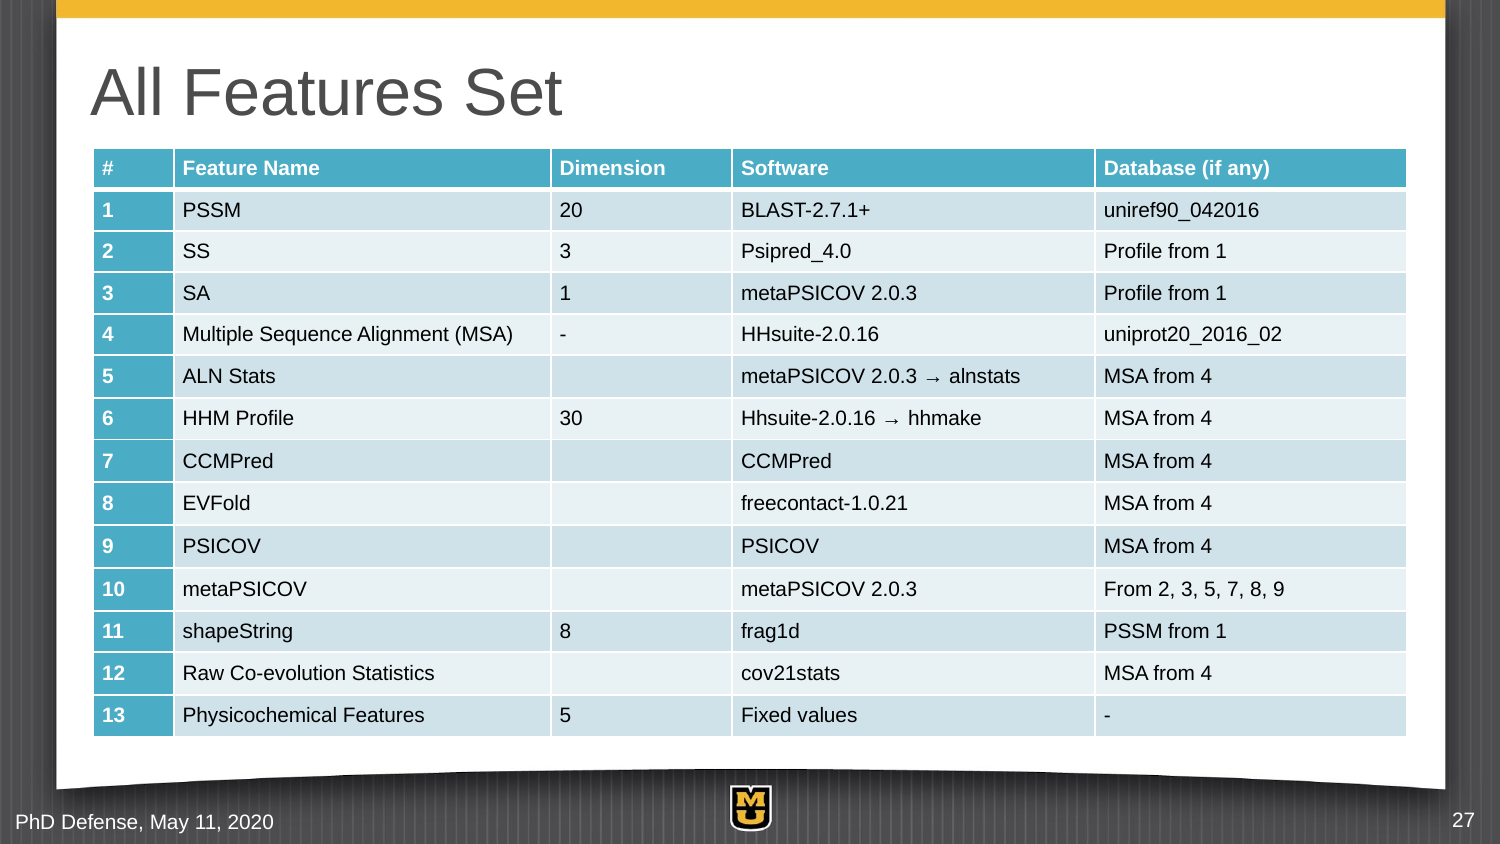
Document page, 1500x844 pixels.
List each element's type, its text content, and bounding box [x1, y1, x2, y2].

picture [0, 0, 1500, 844]
slide_number 27 [1436, 798, 1500, 844]
text_box PhD Defense, May 11, 2020 [0, 798, 475, 844]
title All Features Set [75, 33, 1425, 144]
